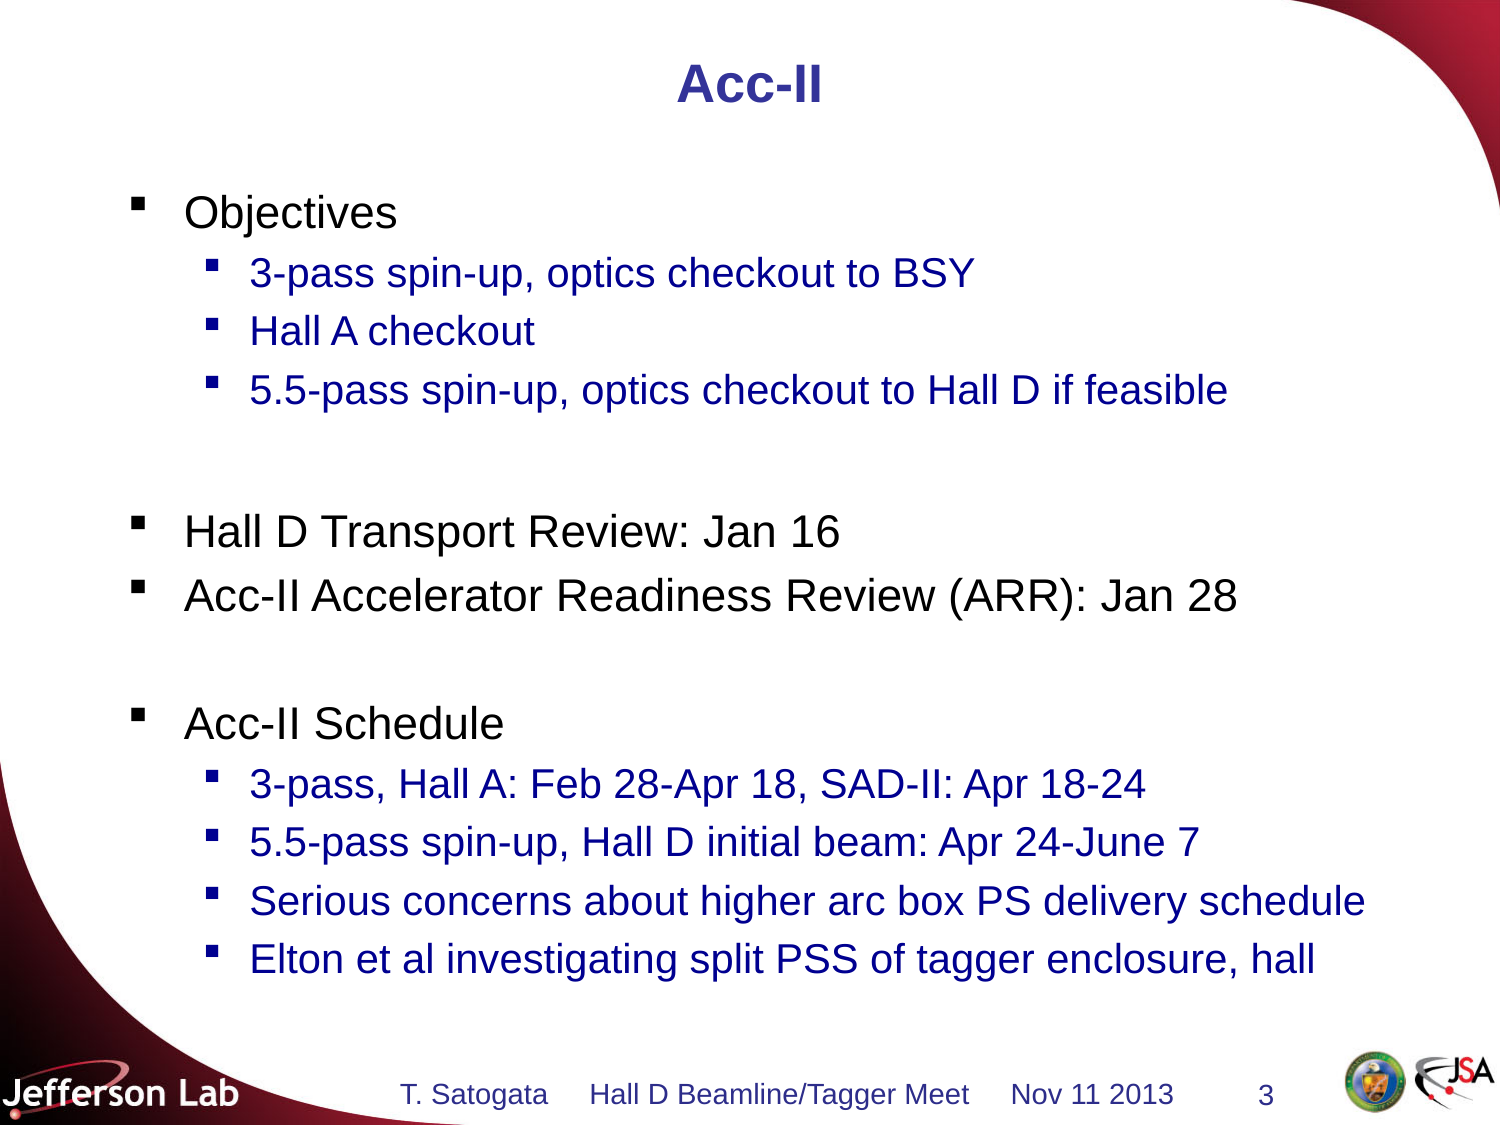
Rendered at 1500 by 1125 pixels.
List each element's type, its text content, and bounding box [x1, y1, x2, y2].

list Objectives 3-pass spin-up, optics checkout to BSY Hall A checkout 5.5-pass spin-up, optics checkout to Hall D if feasible Hall D Transport Review: Jan 16 Acc-II Accelerator Readiness Review (ARR): Jan 28 Acc-II Schedule 3-pass, Hall A: Feb 28-Apr 18, SAD-II: Apr 18-24 5.5-pass spin-up, Hall D initial beam: Apr 24-June 7 Serious concerns about higher arc box PS delivery schedule Elton et al investigating split PSS of tagger enclosure, hall [112, 174, 1388, 1000]
title Acc-II [112, 24, 1388, 138]
picture [0, 0, 1500, 1125]
